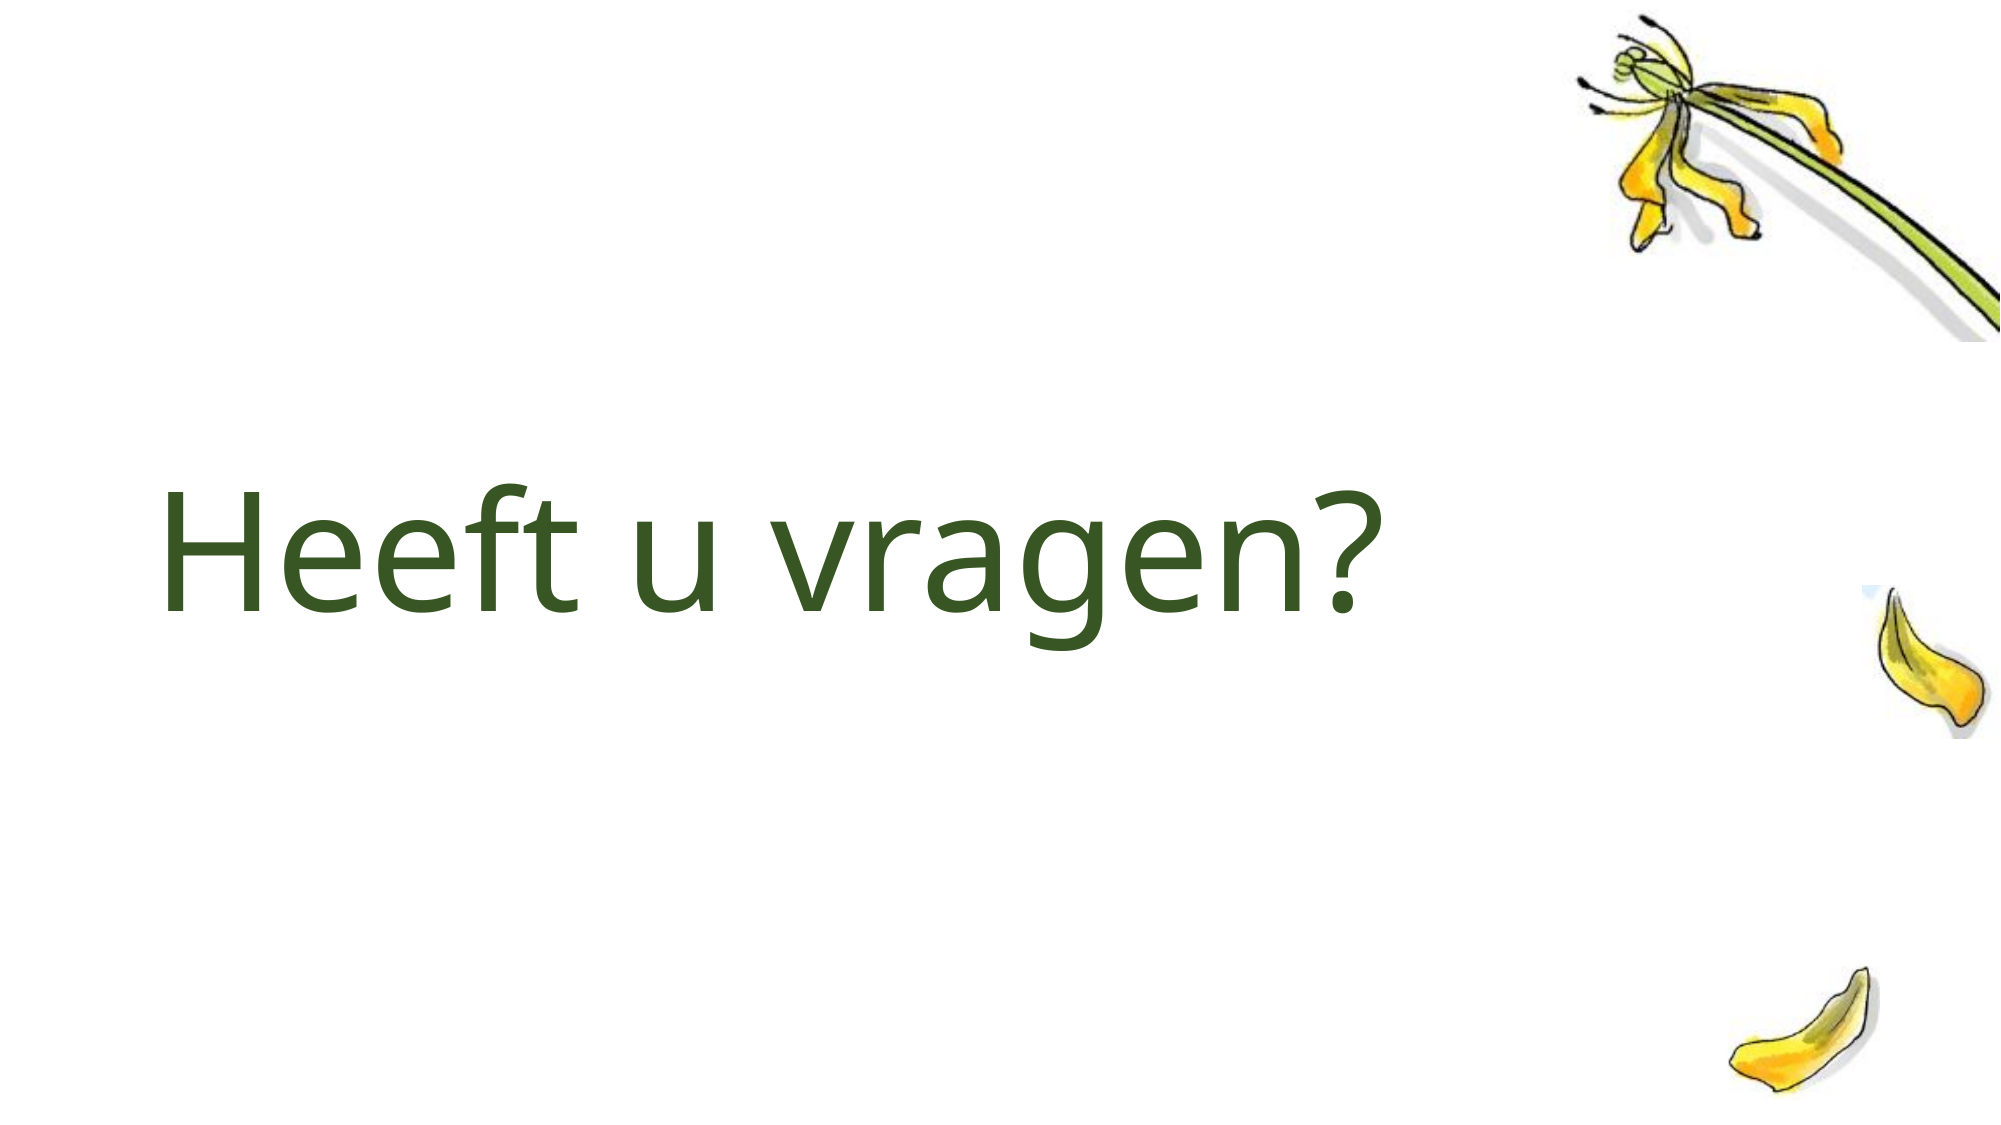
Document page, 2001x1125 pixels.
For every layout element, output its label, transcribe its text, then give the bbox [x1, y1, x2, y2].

picture [1726, 954, 1880, 1100]
picture [1862, 585, 2000, 739]
title Heeft u vragen? [137, 448, 1863, 667]
slide_number 13 [1412, 1042, 1863, 1103]
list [1556, 0, 2000, 342]
